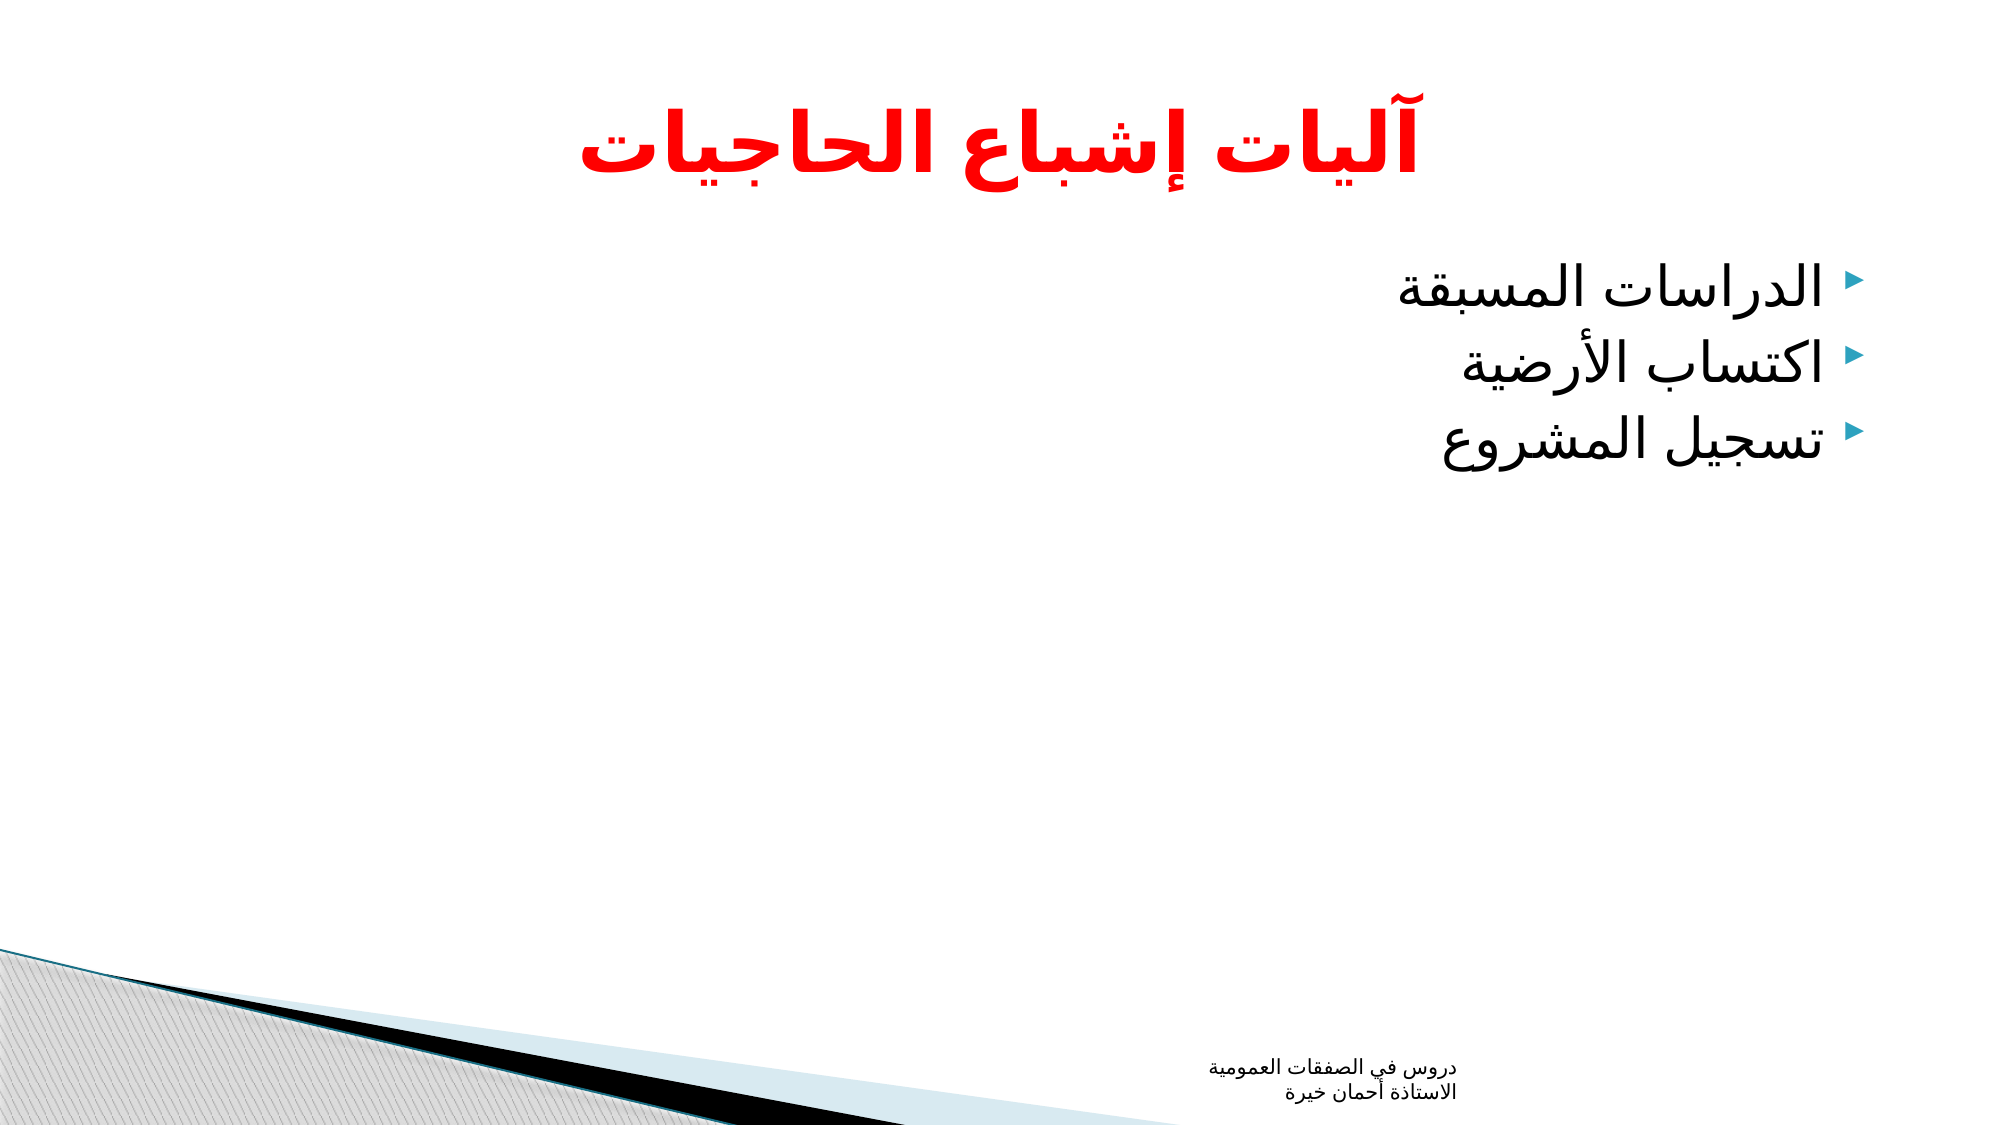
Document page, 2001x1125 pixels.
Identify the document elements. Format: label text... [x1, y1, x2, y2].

list الدراسات المسبقة اكتساب الأرضية تسجيل المشروع [99, 243, 1900, 986]
title آليات إشباع الحاجيات [99, 45, 1900, 233]
footer دروس في الصفقات العمومية الاستاذة أحمان خيرة [957, 1051, 1473, 1112]
